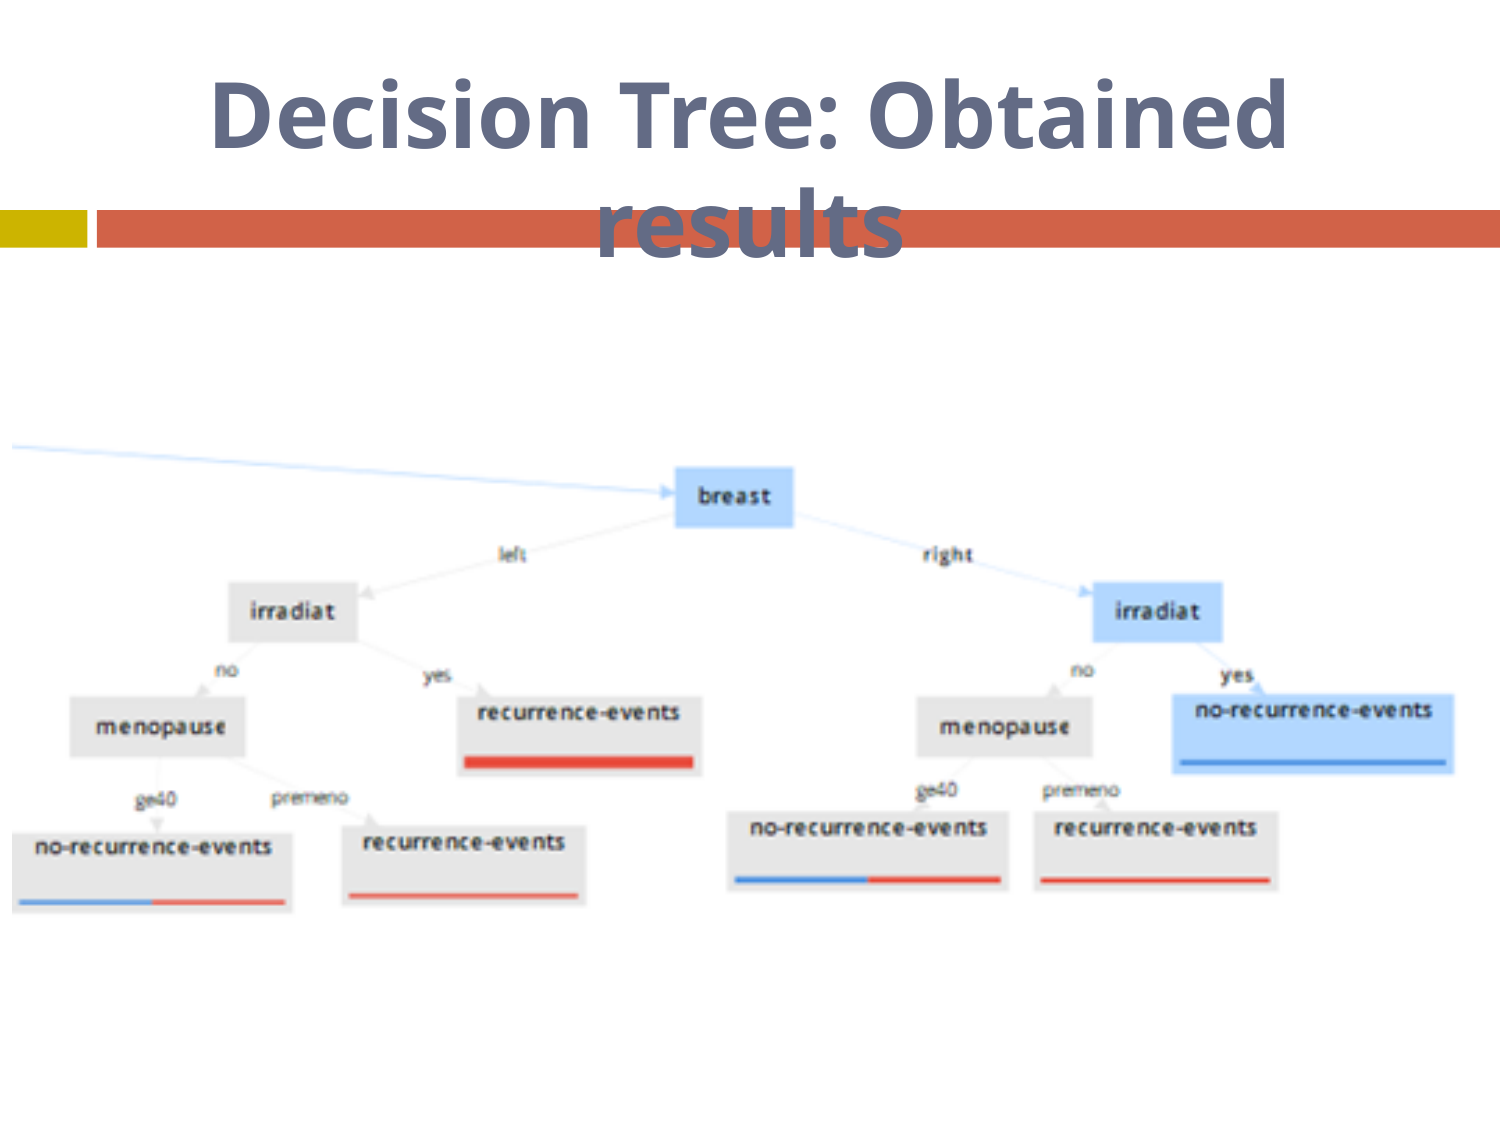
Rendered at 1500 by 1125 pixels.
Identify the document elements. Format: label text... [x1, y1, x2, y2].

title Decision Tree: Obtained results [65, 56, 1435, 168]
picture [12, 387, 1476, 963]
